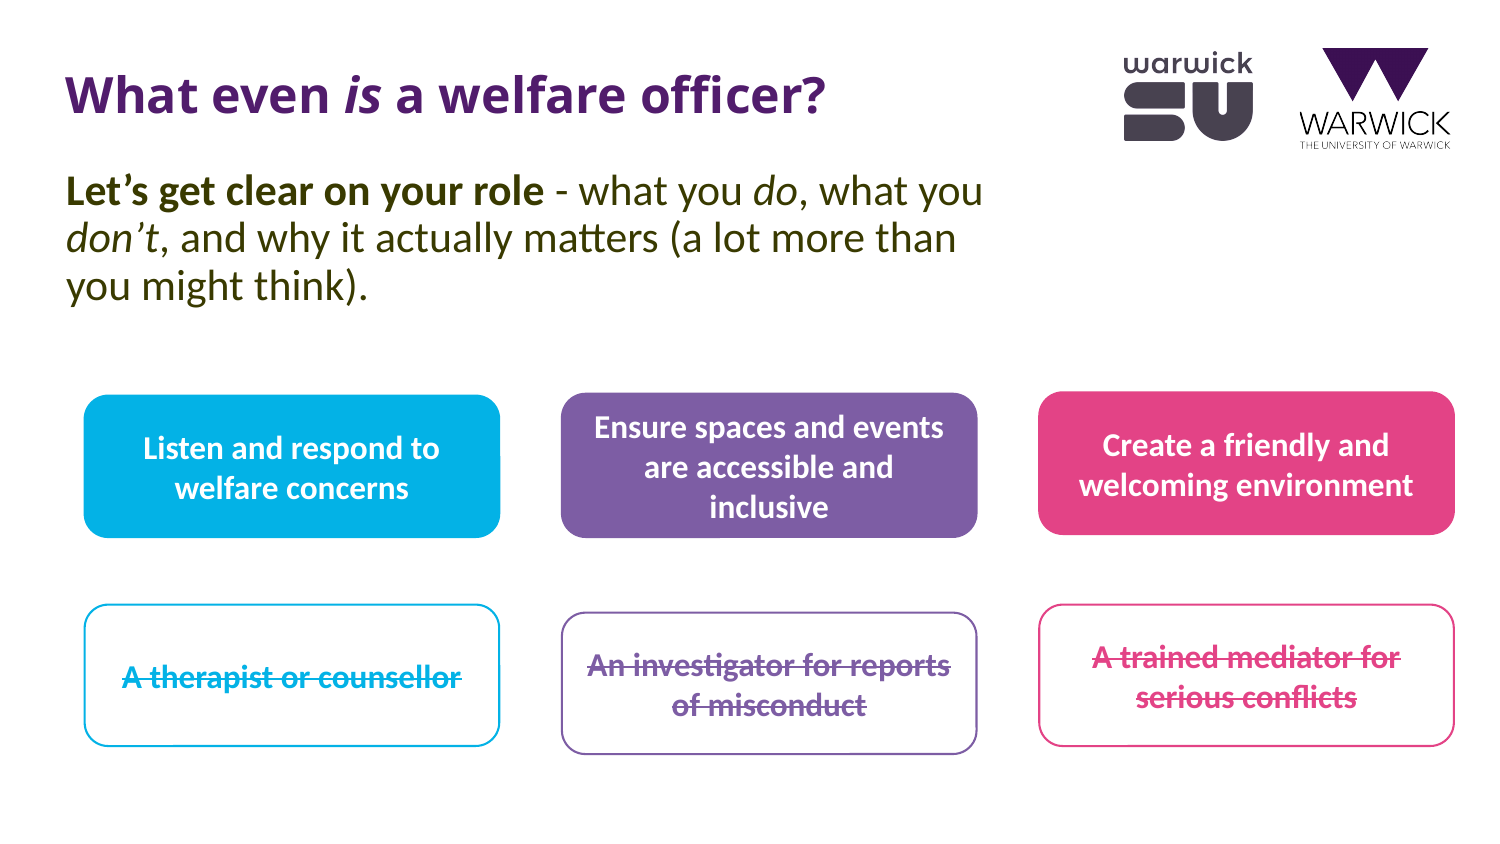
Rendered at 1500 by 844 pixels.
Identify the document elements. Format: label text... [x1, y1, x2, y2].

picture [1299, 48, 1451, 149]
list Let’s get clear on your role - what you do, what you don’t, and why it actually matters (a lot more than you might think). [50, 160, 1016, 223]
text_box A therapist or counsellor [83, 603, 501, 748]
text_box A trained mediator for serious conflicts [1038, 603, 1455, 748]
text_box Create a friendly and welcoming environment [1038, 391, 1455, 536]
text_box Ensure spaces and events are accessible and inclusive [560, 392, 978, 539]
picture [1124, 51, 1253, 141]
title What even is a welfare officer? [50, 62, 1016, 126]
text_box An investigator for reports of misconduct [560, 611, 978, 756]
text_box Listen and respond to welfare concerns [83, 394, 501, 539]
